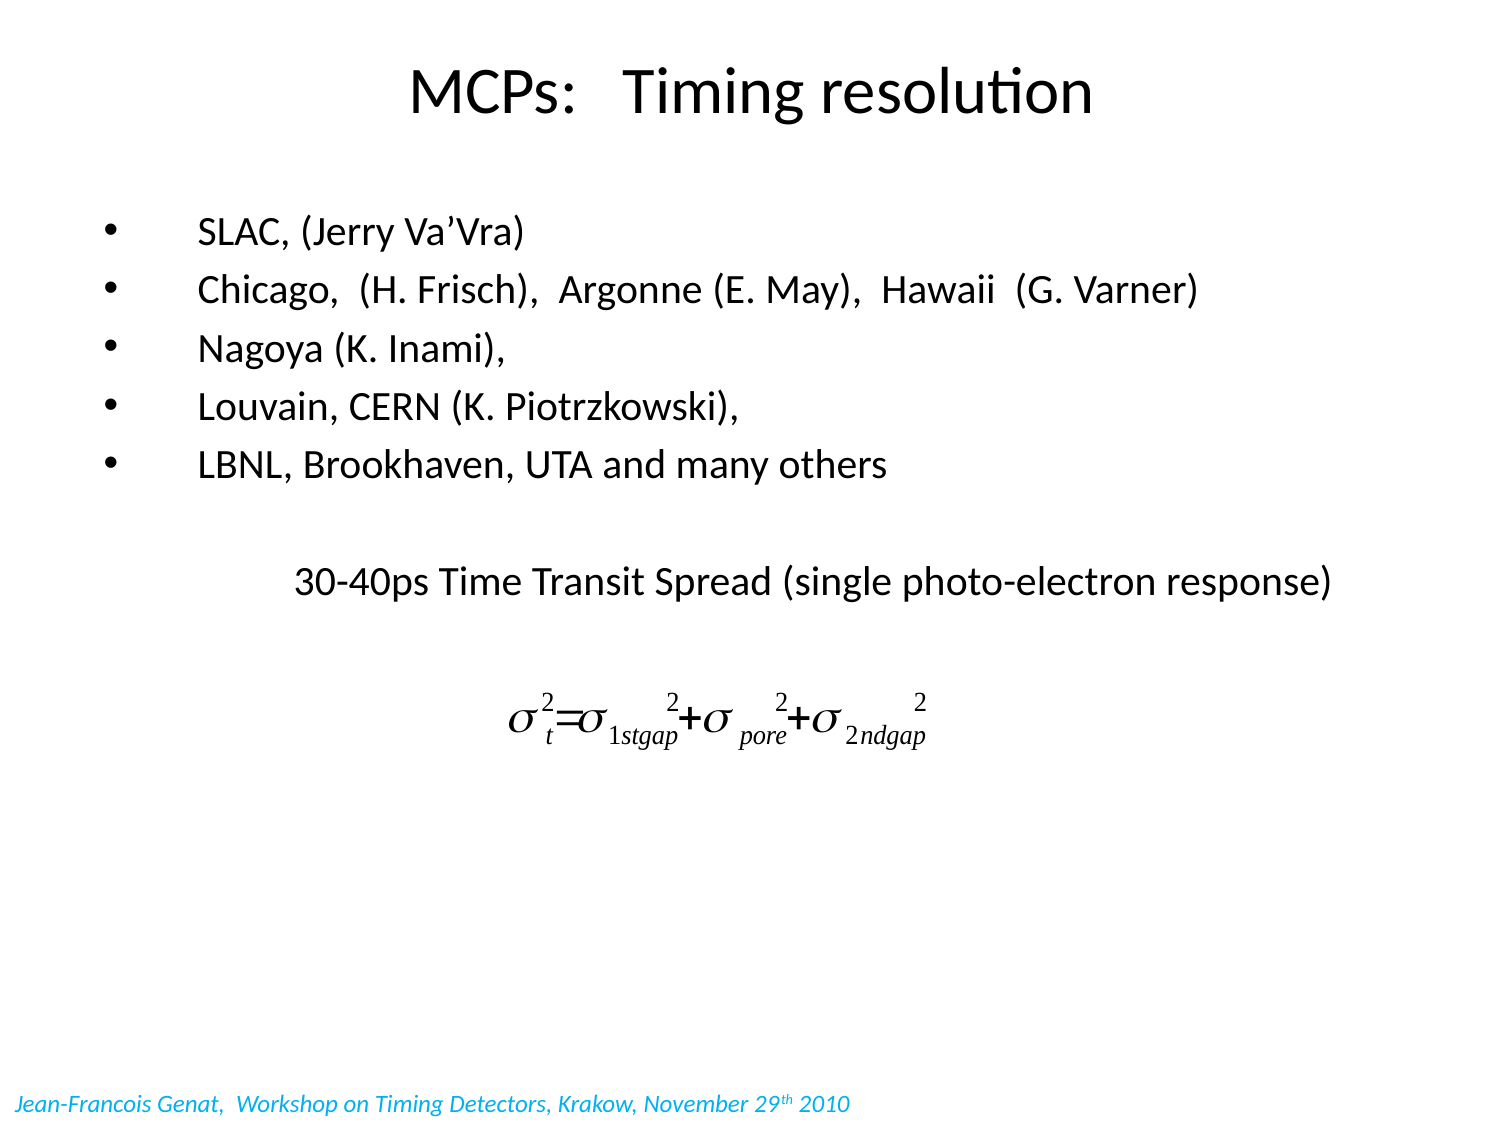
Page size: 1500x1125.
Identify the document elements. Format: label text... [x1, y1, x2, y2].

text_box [501, 680, 936, 832]
text_box Jean-Francois Genat, Workshop on Timing Detectors, Krakow, November 29th 2010 [0, 1079, 1350, 1125]
list SLAC, (Jerry Va’Vra) Chicago, (H. Frisch), Argonne (E. May), Hawaii (G. Varner) Nagoya (K. Inami), Louvain, CERN (K. Piotrzkowski), LBNL, Brookhaven, UTA and many others 30-40ps Time Transit Spread (single photo-electron response) [88, 196, 1439, 940]
title MCPs: Timing resolution [76, 0, 1428, 173]
